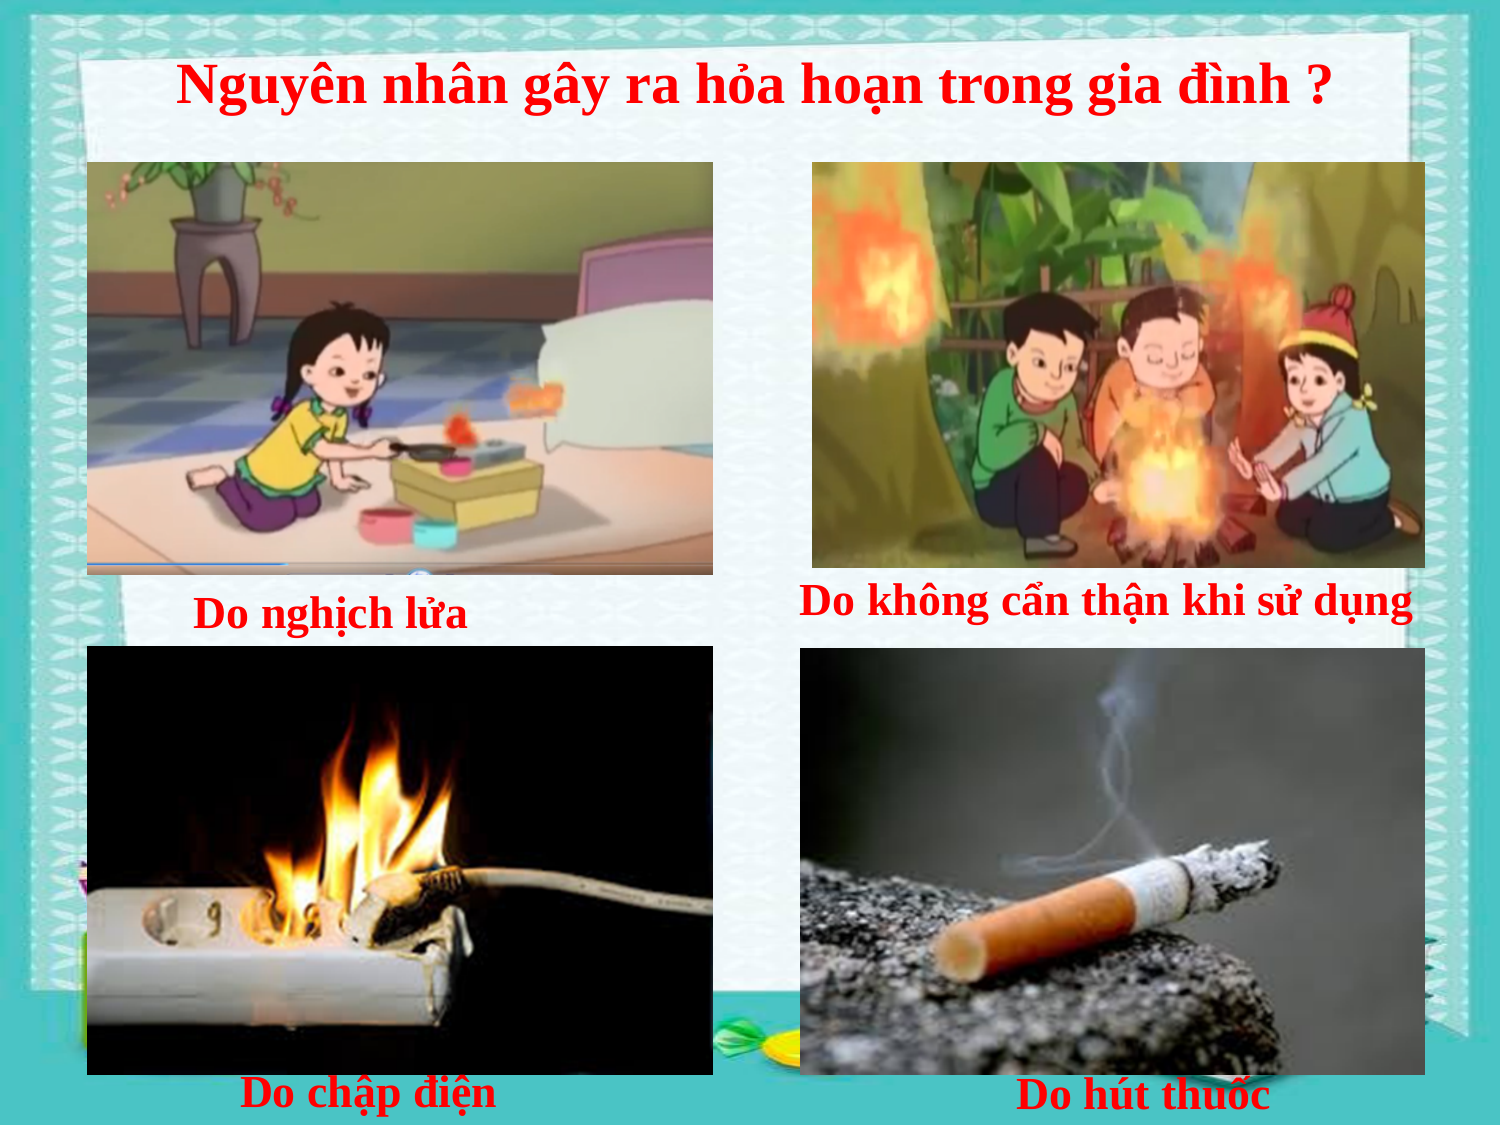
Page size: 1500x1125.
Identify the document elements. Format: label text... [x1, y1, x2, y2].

text_box Nguyên nhân gây ra hỏa hoạn trong gia đình ? [137, 37, 1375, 123]
picture [0, 0, 1500, 1125]
text_box Do hút thuốc [887, 1084, 1400, 1125]
text_box Do không cẩn thận khi sử dụng [750, 562, 1475, 633]
text_box Do nghịch lửa [74, 575, 588, 645]
text_box Do chập điện [112, 1085, 625, 1124]
